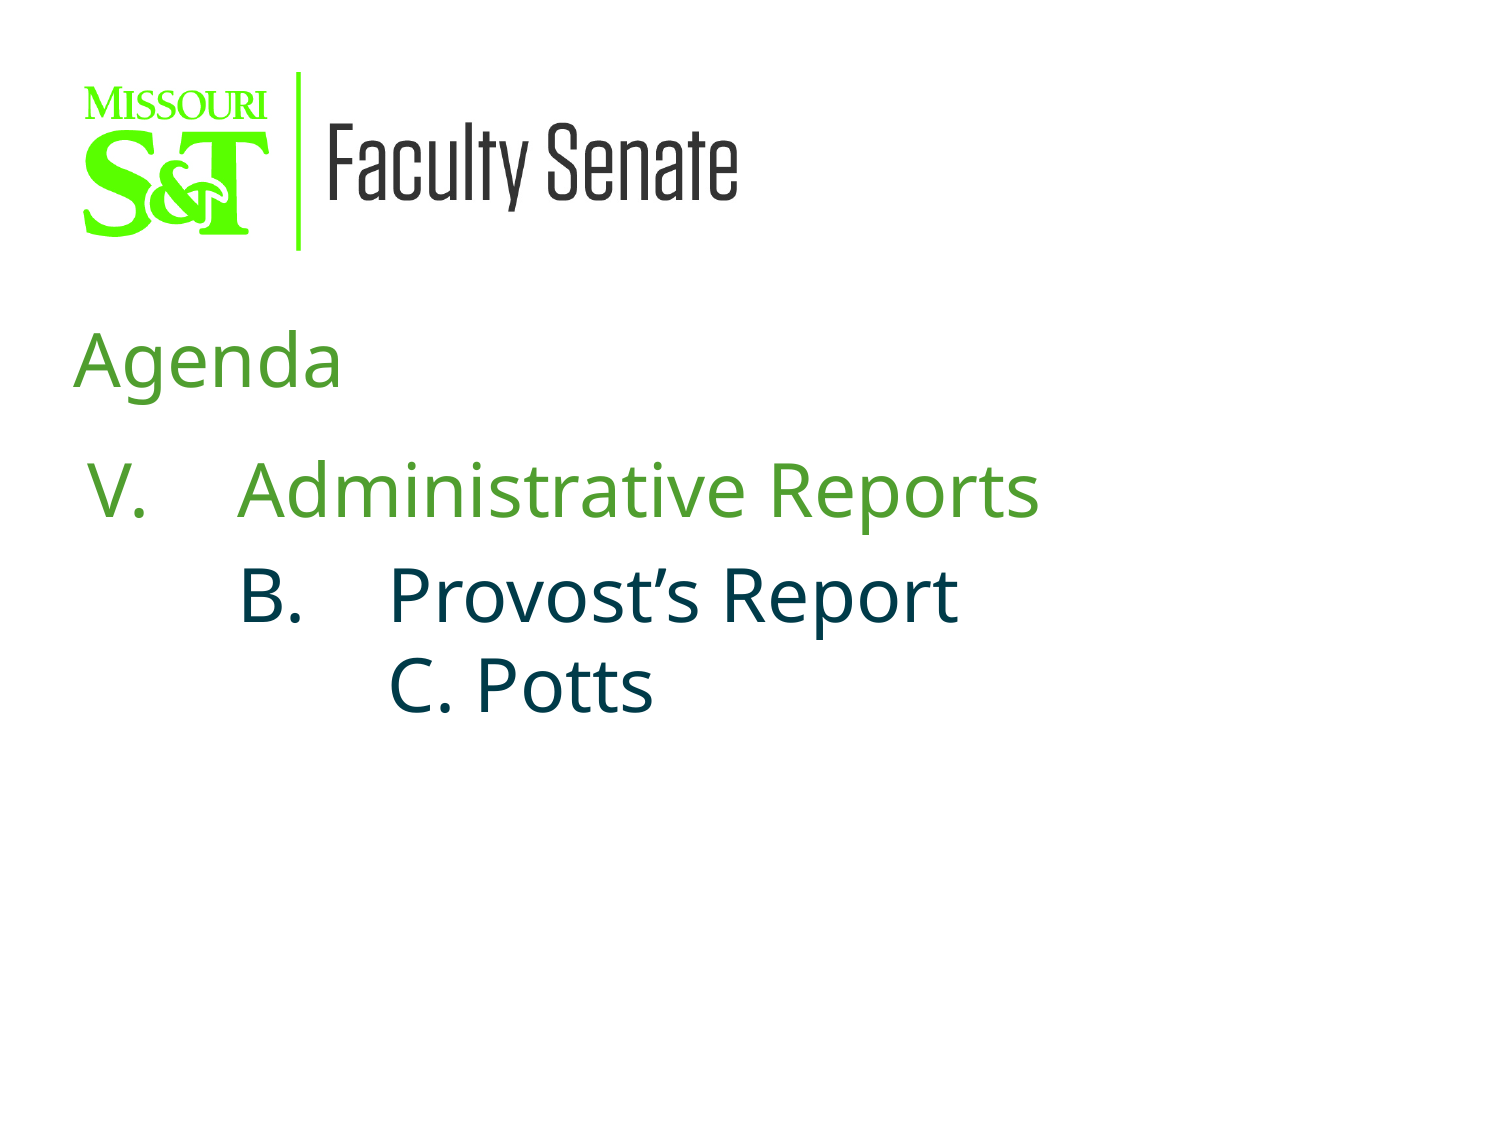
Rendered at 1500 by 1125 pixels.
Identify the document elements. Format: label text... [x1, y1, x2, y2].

picture [83, 72, 737, 251]
list Agenda [58, 315, 1402, 393]
list V. Administrative Reports B. Provost’s Report C. Potts [73, 435, 1470, 1083]
